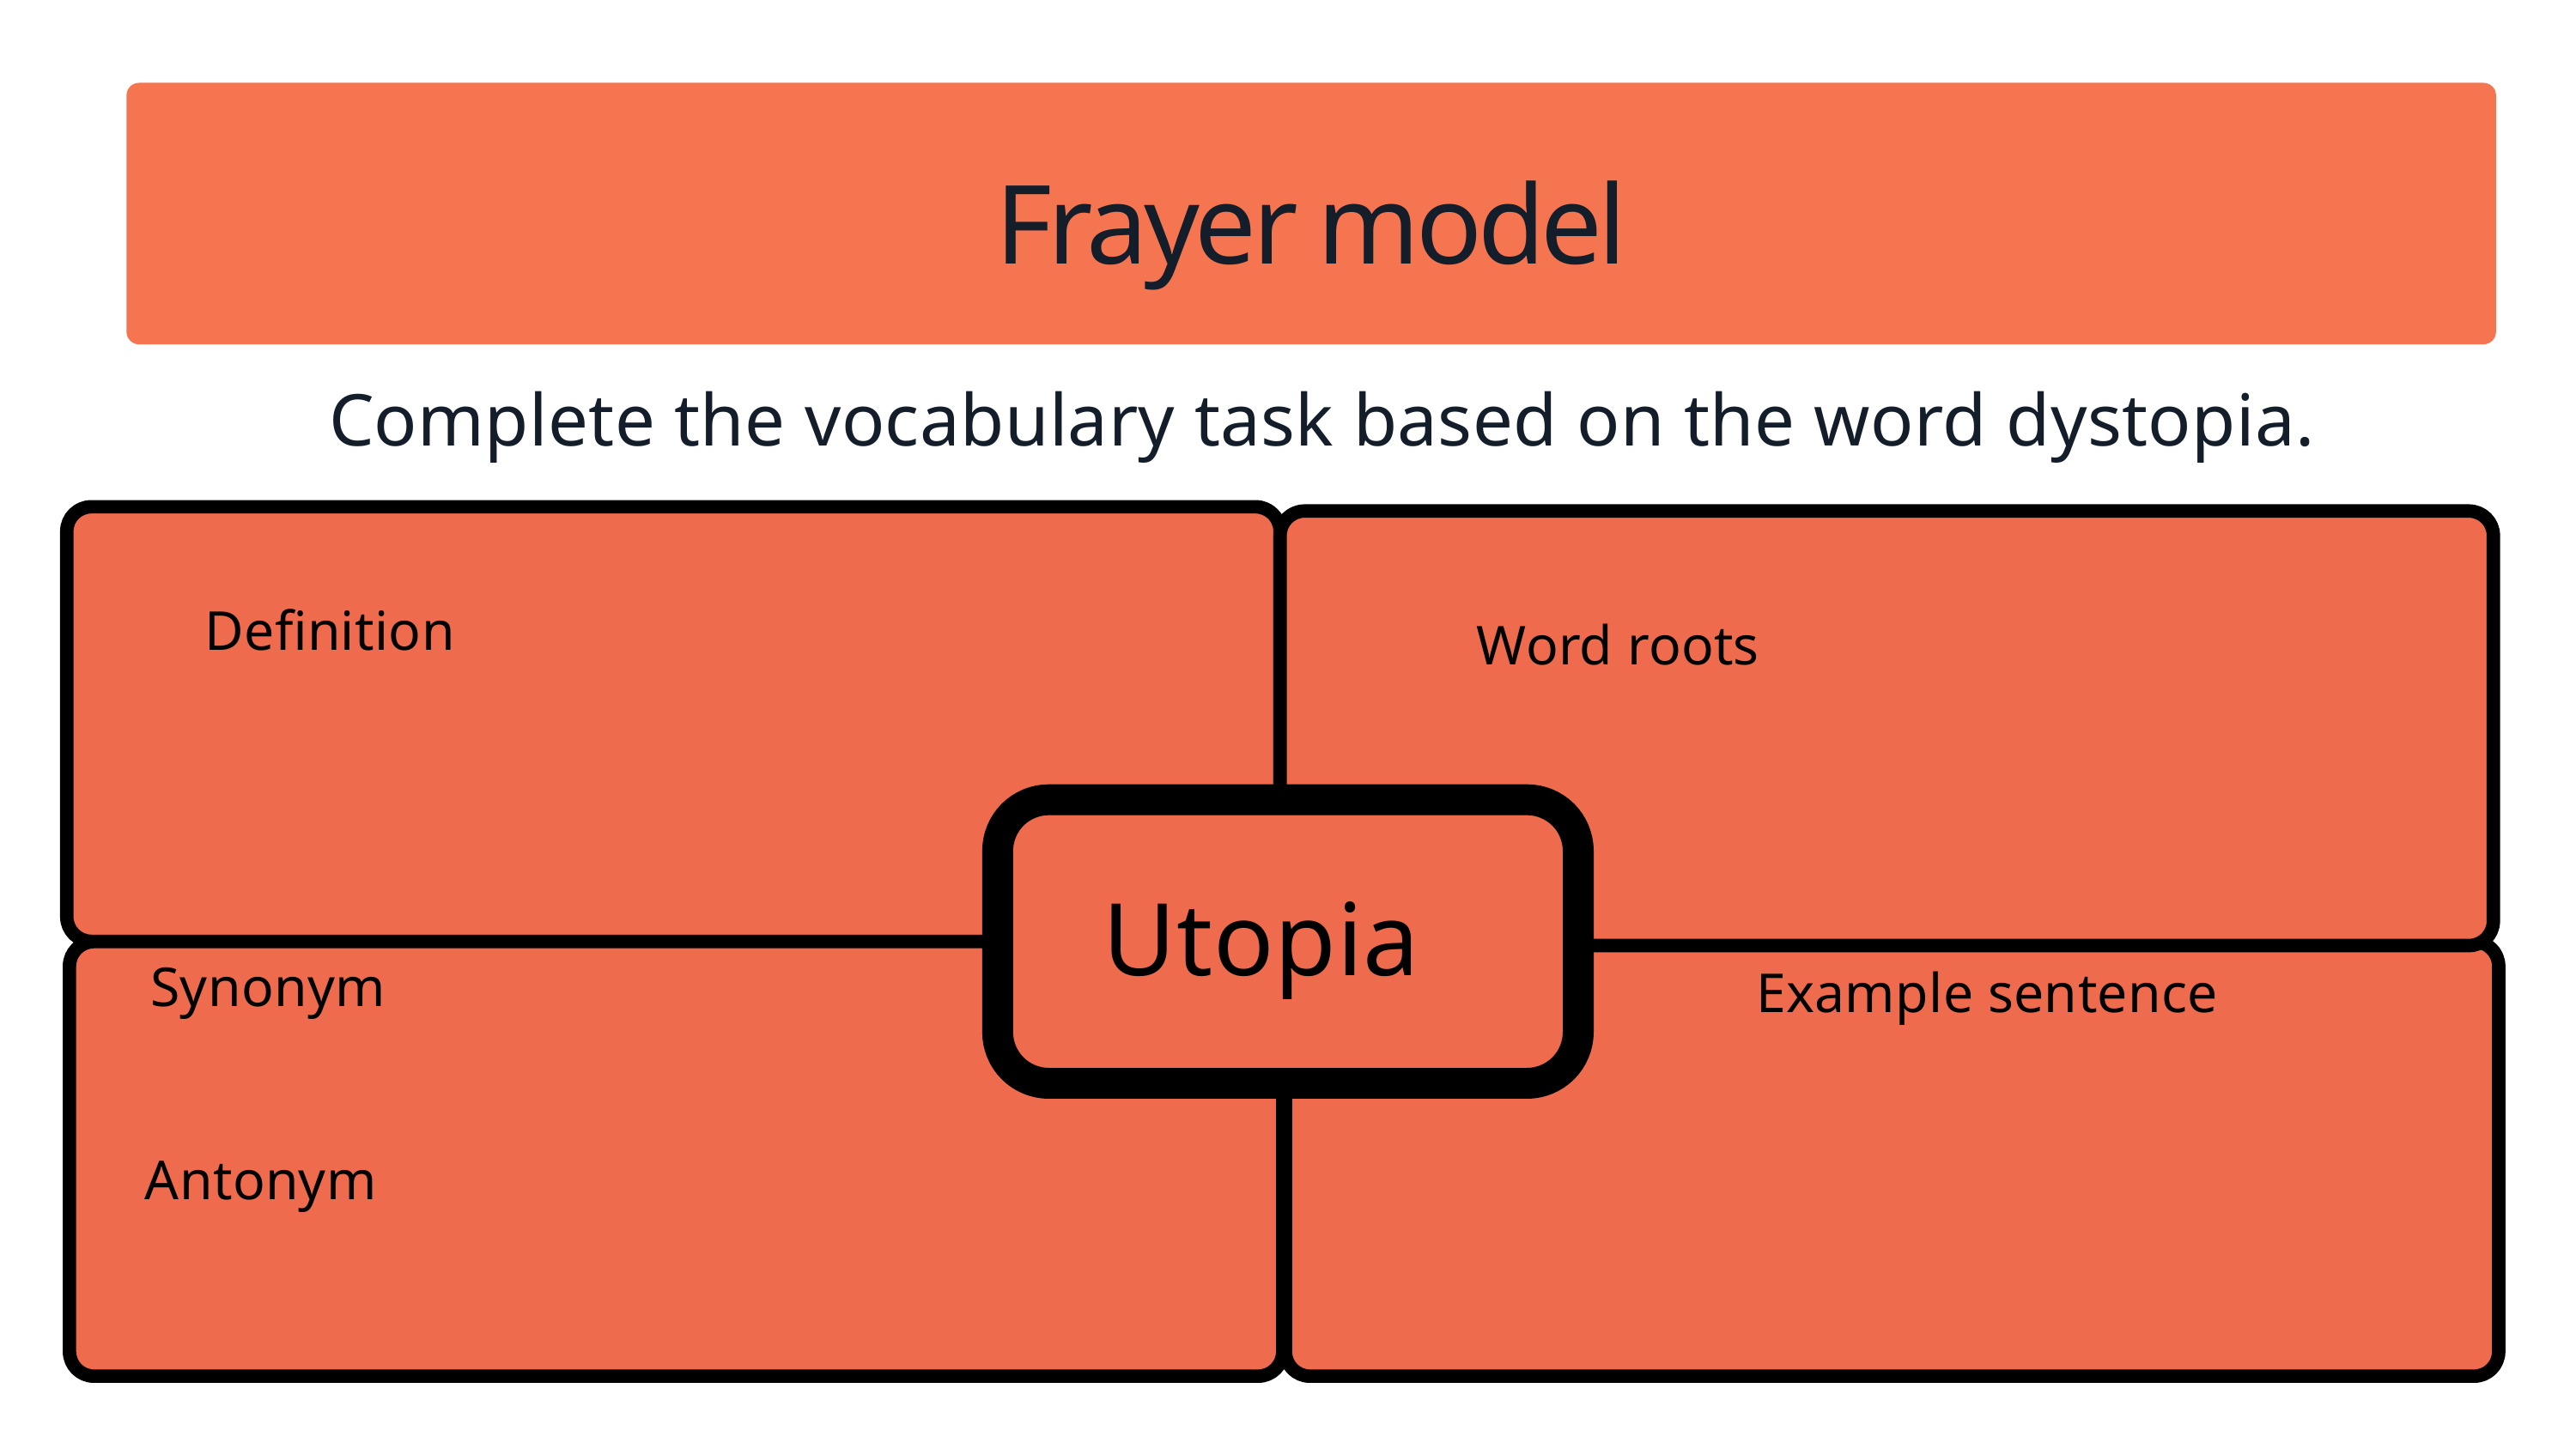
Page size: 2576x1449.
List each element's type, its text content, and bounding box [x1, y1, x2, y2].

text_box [51, 941, 1284, 1406]
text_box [997, 690, 1579, 1182]
text_box Complete the vocabulary task based on the word dystopia. [191, 374, 2456, 460]
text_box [126, 82, 2497, 345]
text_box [1285, 941, 2500, 1413]
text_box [66, 506, 1280, 940]
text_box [1279, 511, 2494, 1064]
